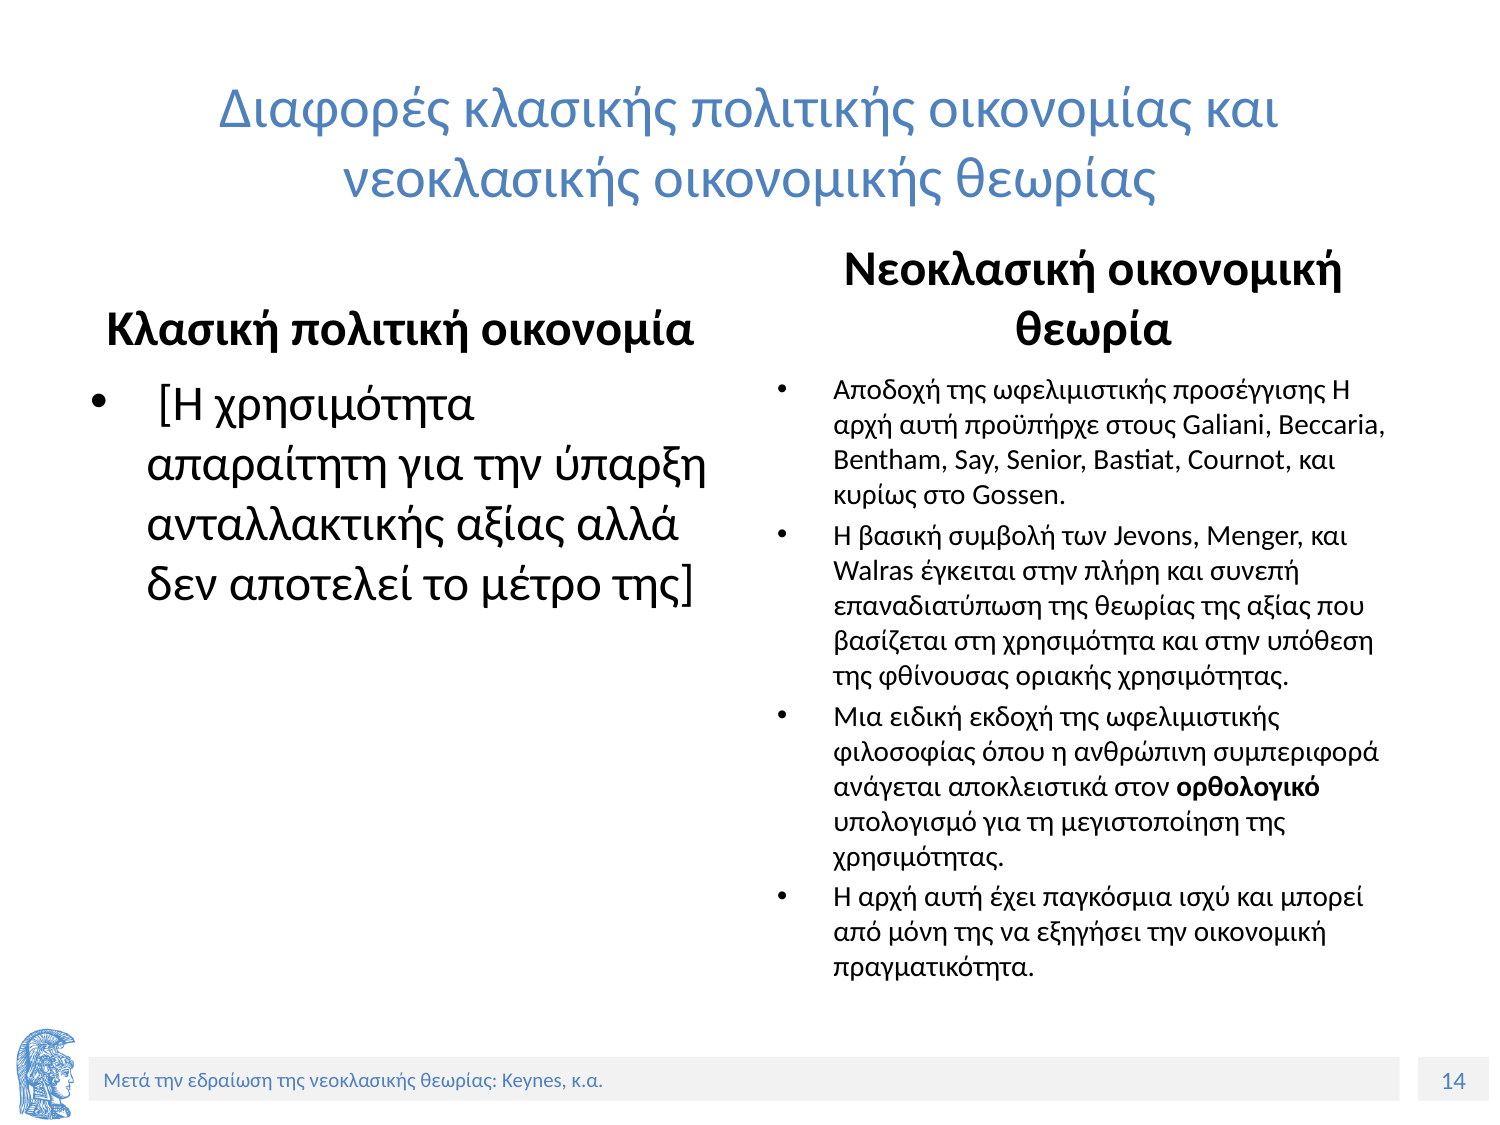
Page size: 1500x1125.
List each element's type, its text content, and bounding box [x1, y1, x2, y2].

picture [9, 1025, 81, 1120]
title Διαφορές κλασικής πολιτικής οικονομίας και νεοκλασικής οικονομικής θεωρίας [75, 45, 1425, 233]
list [Η χρησιμότητα απαραίτητη για την ύπαρξη ανταλλακτικής αξίας αλλά δεν αποτελεί το μέτρο της] [75, 363, 738, 1000]
list Αποδοχή της ωφελιμιστικής προσέγγισης Η αρχή αυτή προϋπήρχε στους Galiani, Beccaria, Bentham, Say, Senior, Bastiat, Cournot, και κυρίως στο Gossen. Η βασική συμβολή των Jevons, Menger, και Walras έγκειται στην πλήρη και συνεπή επαναδιατύπωση της θεωρίας της αξίας που βασίζεται στη χρησιμότητα και στην υπόθεση της φθίνουσας οριακής χρησιμότητας. Μια ειδική εκδοχή της ωφελιμιστικής φιλοσοφίας όπου η ανθρώπινη συμπεριφορά ανάγεται αποκλειστικά στον ορθολογικό υπολογισμό για τη μεγιστοποίηση της χρησιμότητας. Η αρχή αυτή έχει παγκόσμια ισχύ και μπορεί από μόνη της να εξηγήσει την οικονομική πραγματικότητα. [761, 363, 1425, 1000]
list Νεοκλασική οικονομική θεωρία [761, 258, 1425, 363]
list Κλασική πολιτική οικονομία [75, 258, 738, 363]
